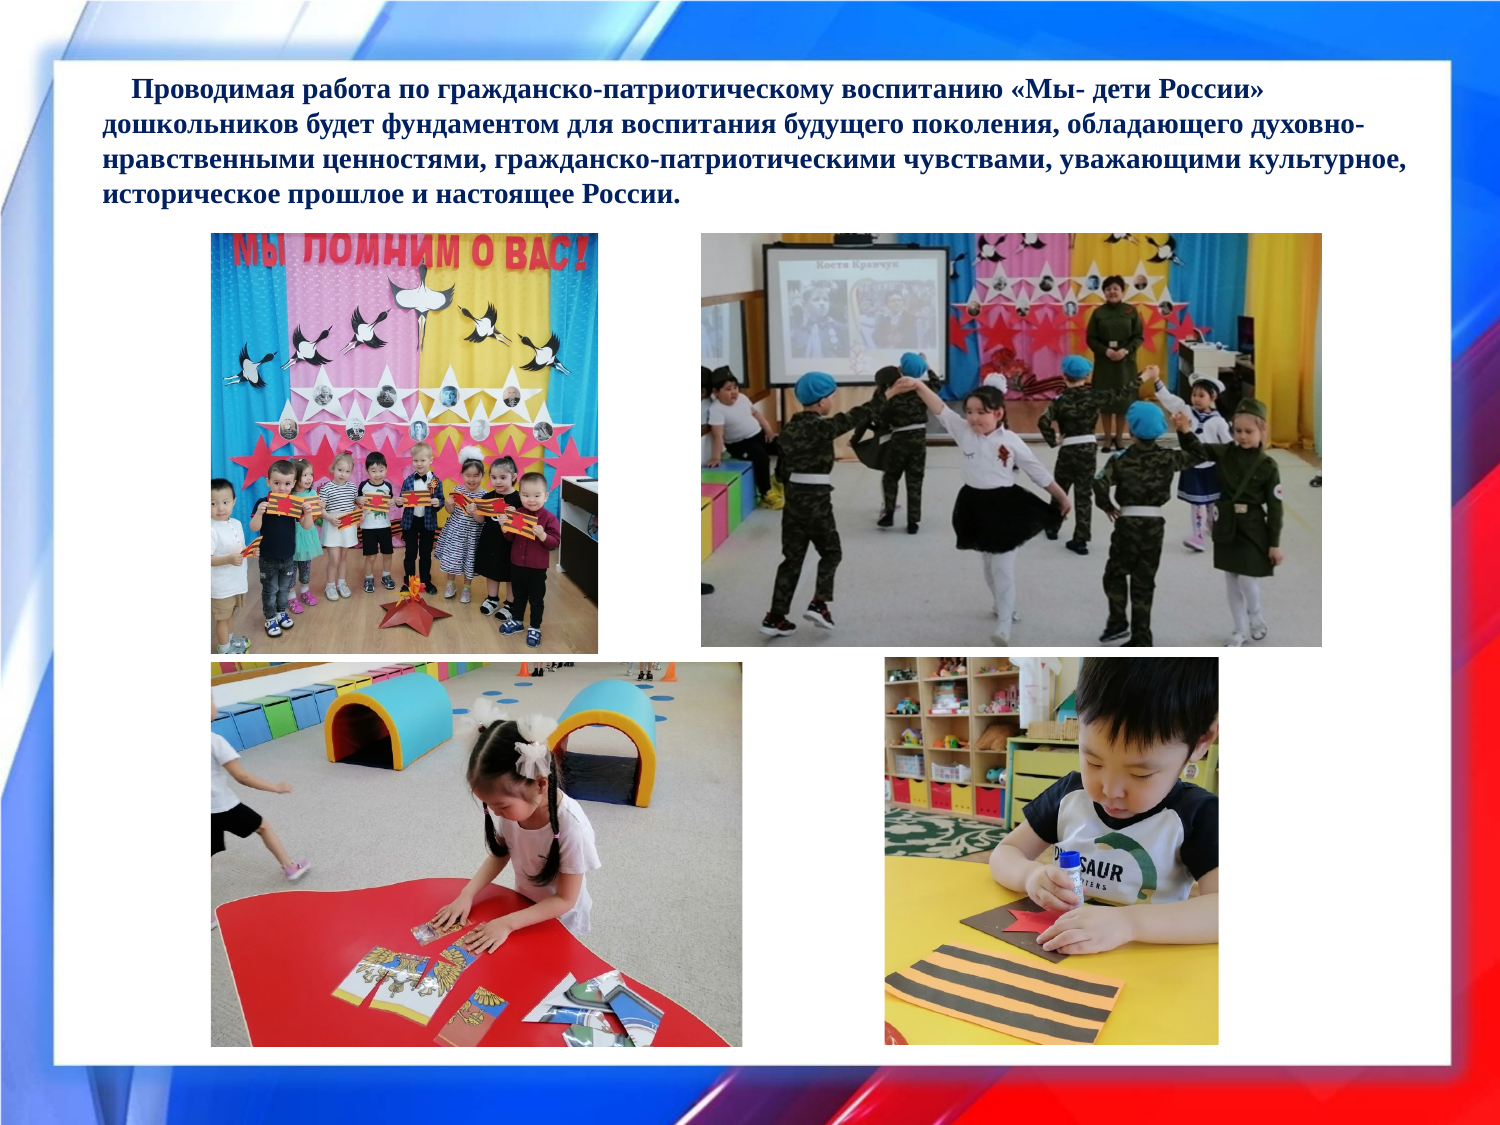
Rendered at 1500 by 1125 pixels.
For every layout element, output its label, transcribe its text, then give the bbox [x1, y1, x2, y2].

picture [2, 0, 1500, 1125]
text_box Проводимая работа по гражданско-патриотическому воспитанию «Мы- дети России» дошкольников будет фундаментом для воспитания будущего поколения, обладающего духовно-нравственными ценностями, гражданско-патриотическими чувствами, уважающими культурное, историческое прошлое и настоящее России. [87, 62, 184, 217]
text_box Проводимая работа по гражданско-патриотическому воспитанию «Мы- дети России» дошкольников будет фундаментом для воспитания будущего поколения, обладающего духовно-нравственными ценностями, гражданско-патриотическими чувствами, уважающими культурное, историческое прошлое и настоящее России. [1321, 62, 1425, 217]
